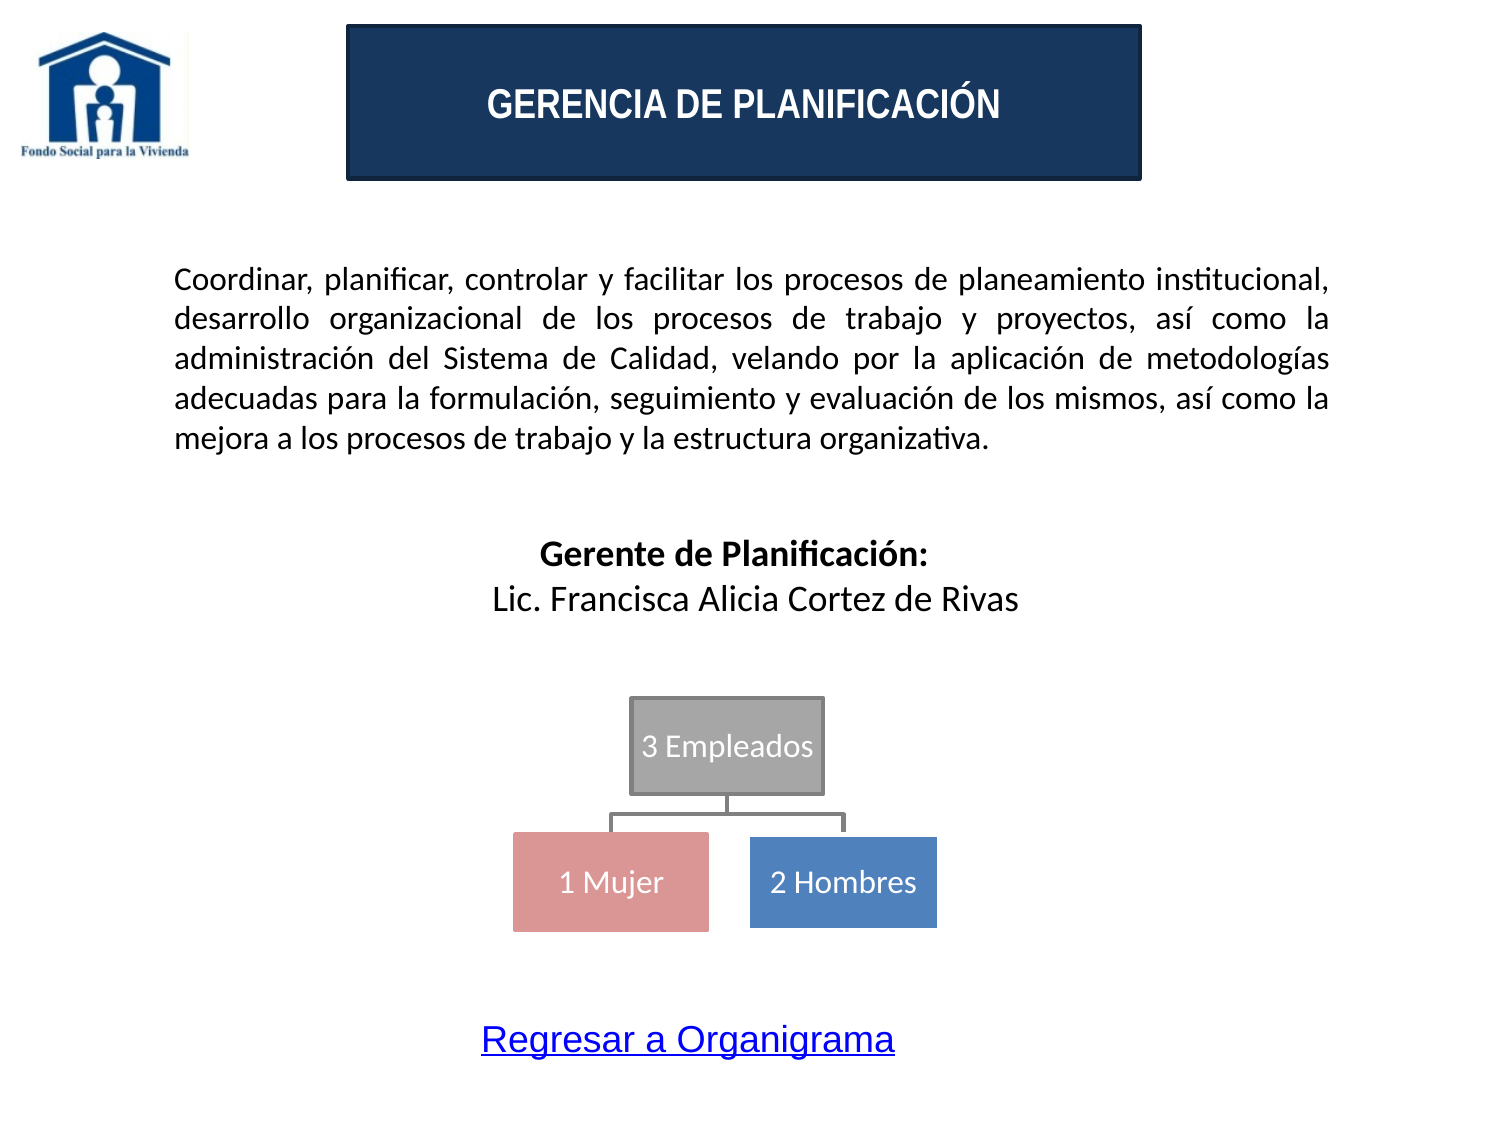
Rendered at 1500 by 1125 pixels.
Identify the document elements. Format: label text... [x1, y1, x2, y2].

text_box GERENCIA DE PLANIFICACIÓN [346, 24, 1142, 181]
text_box Gerente de Planificación: Lic. Francisca Alicia Cortez de Rivas [436, 521, 1075, 626]
picture [21, 32, 190, 159]
text_box Regresar a Organigrama [466, 1007, 957, 1067]
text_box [480, 698, 975, 931]
text_box Coordinar, planificar, controlar y facilitar los procesos de planeamiento institucional, desarrollo organizacional de los procesos de trabajo y proyectos, así como la administración del Sistema de Calidad, velando por la aplicación de metodologías adecuadas para la formulación, seguimiento y evaluación de los mismos, así como la mejora a los procesos de trabajo y la estructura organizativa. [159, 249, 1347, 464]
